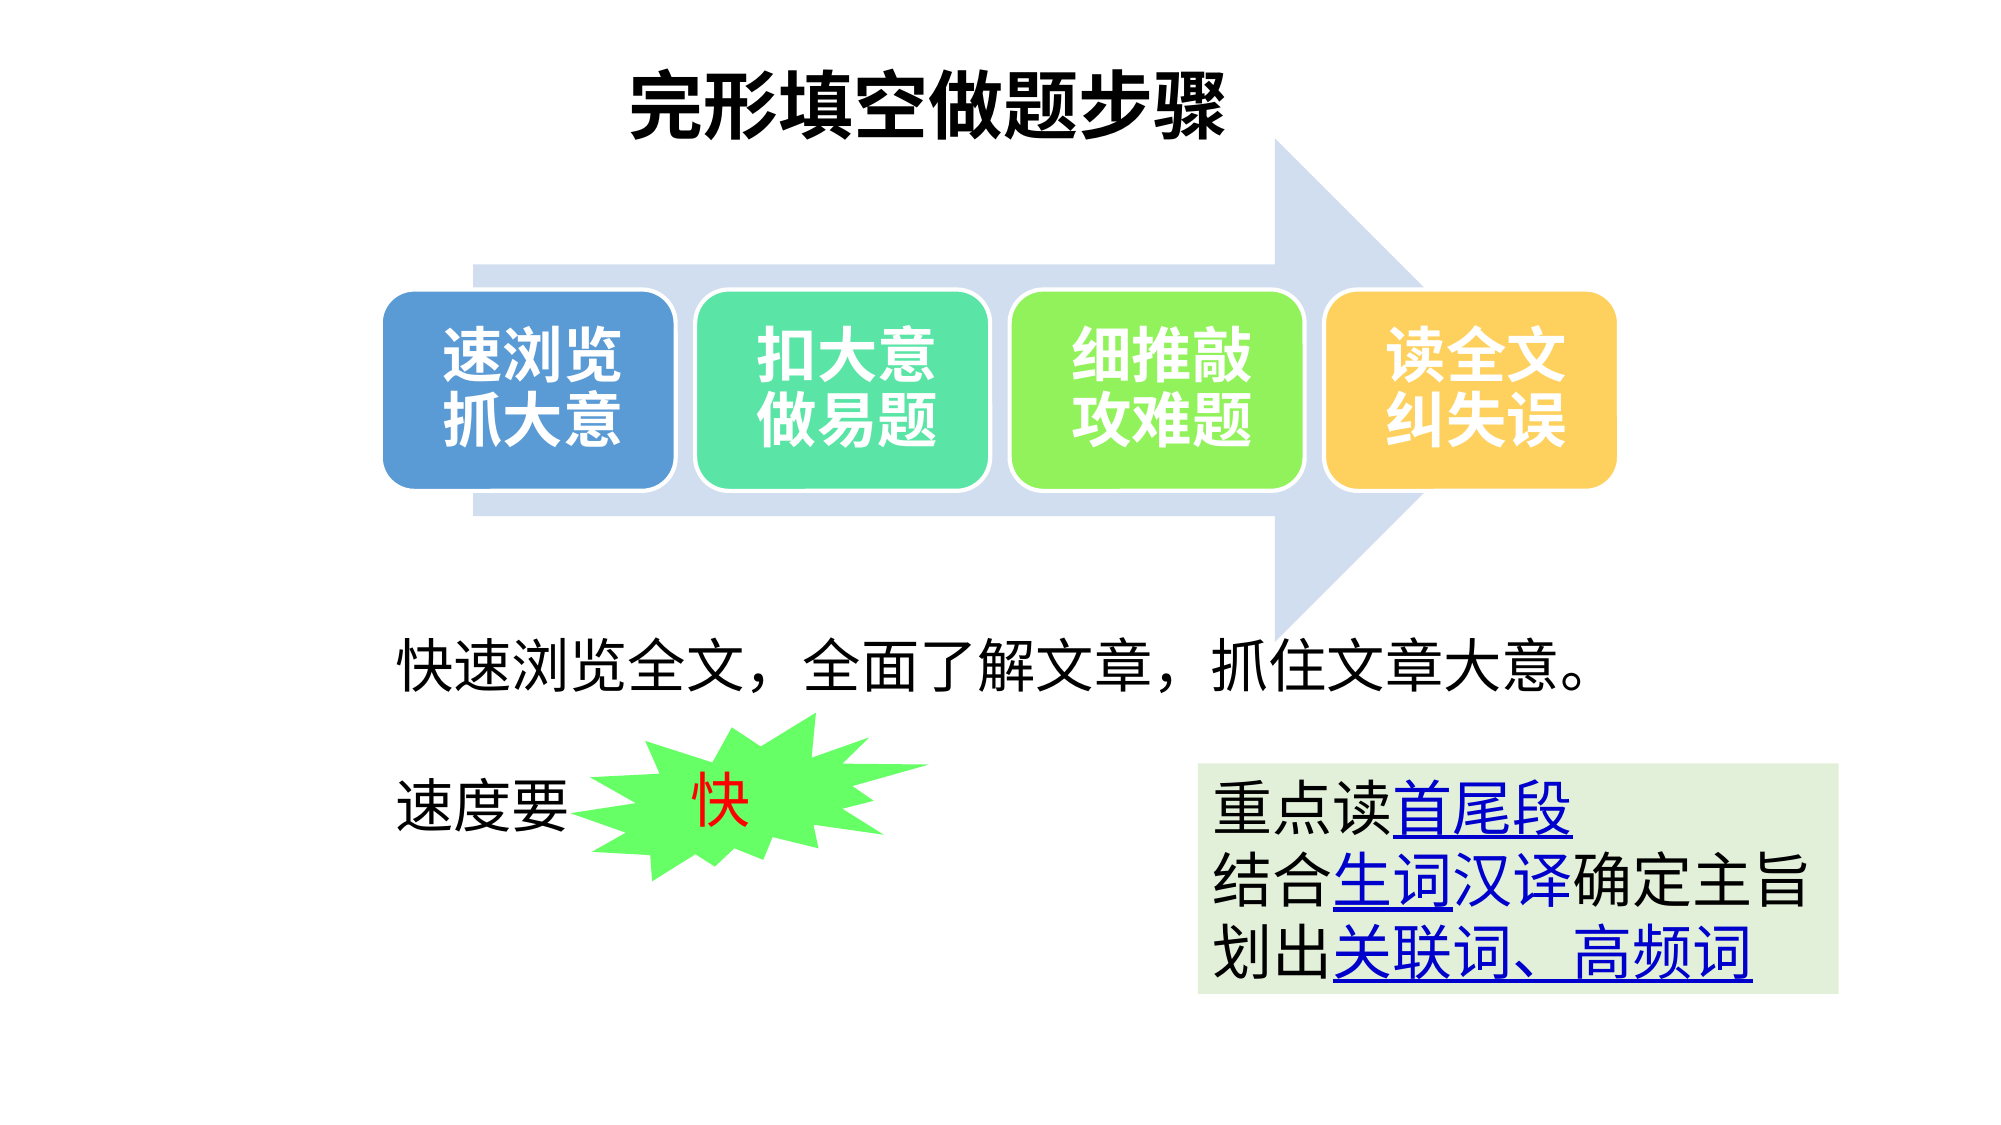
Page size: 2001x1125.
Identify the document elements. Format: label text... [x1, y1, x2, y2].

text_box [380, 138, 1620, 642]
text_box 重点读首尾段 结合生词汉译确定主旨 划出关联词、高频词 [1197, 763, 1839, 994]
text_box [570, 712, 930, 882]
text_box 快速浏览全文，全面了解文章，抓住文章大意。 速度要 [380, 621, 1752, 846]
text_box 完形填空做题步骤 [456, 52, 1401, 138]
